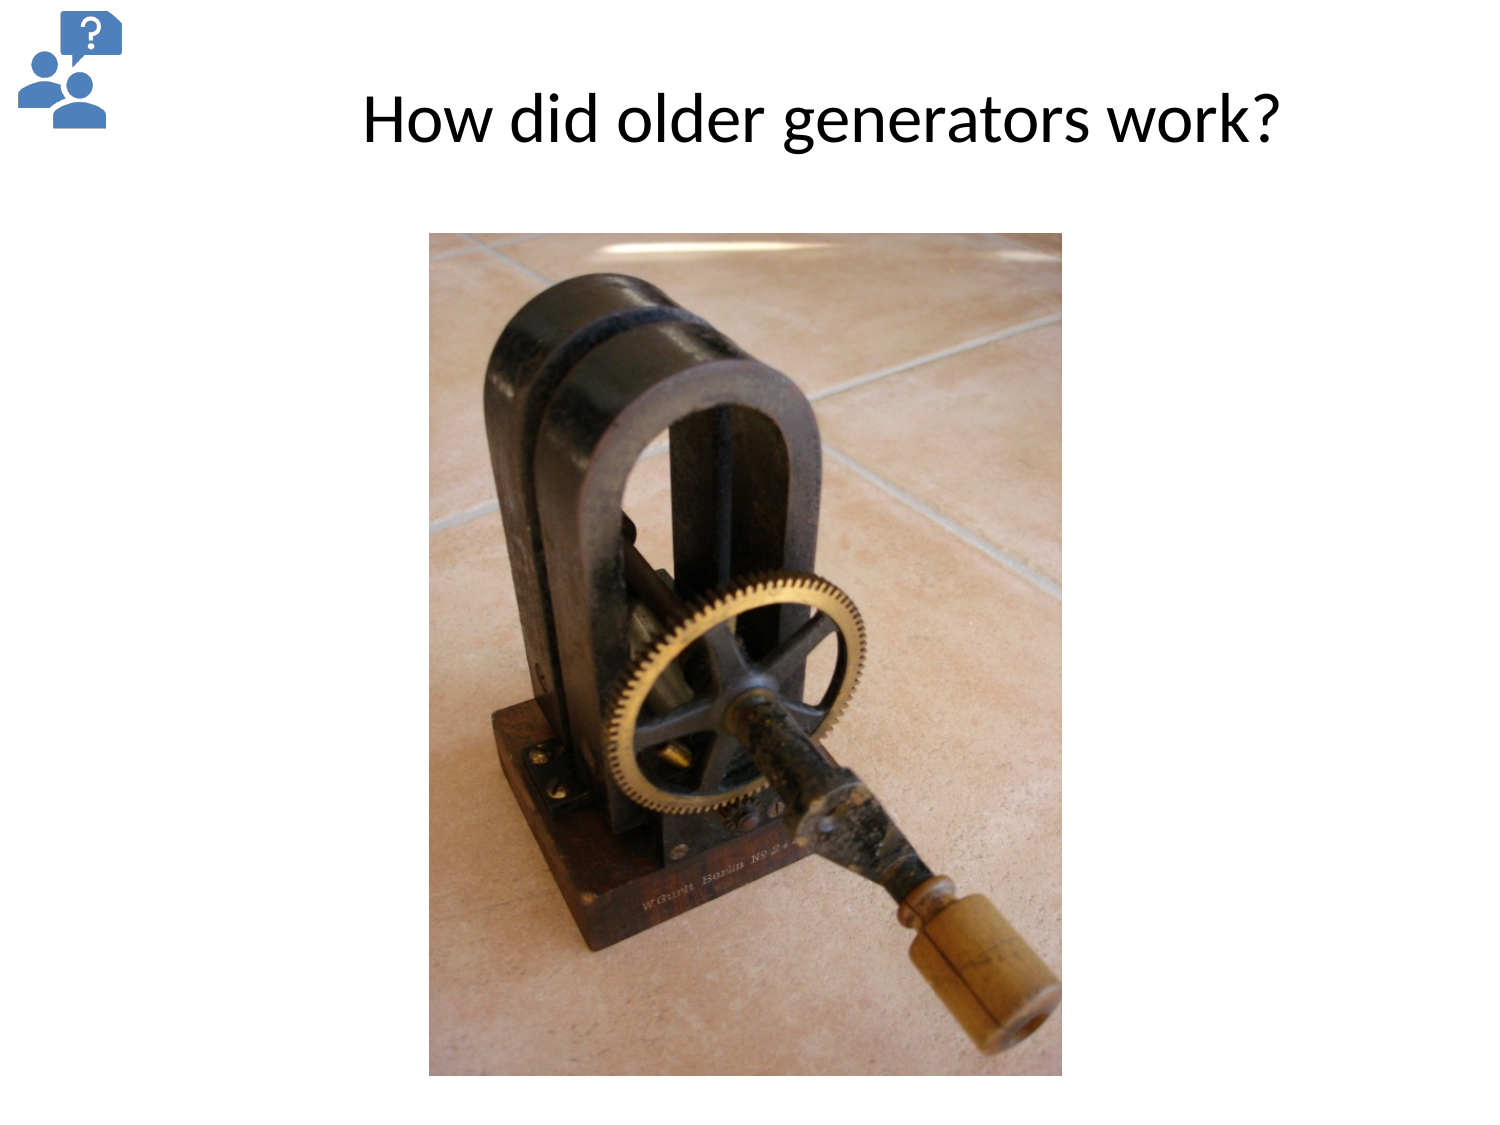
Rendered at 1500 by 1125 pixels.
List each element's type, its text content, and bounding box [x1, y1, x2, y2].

text_box [0, 0, 140, 140]
title How did older generators work? [175, 45, 1472, 183]
picture [429, 232, 1062, 1076]
